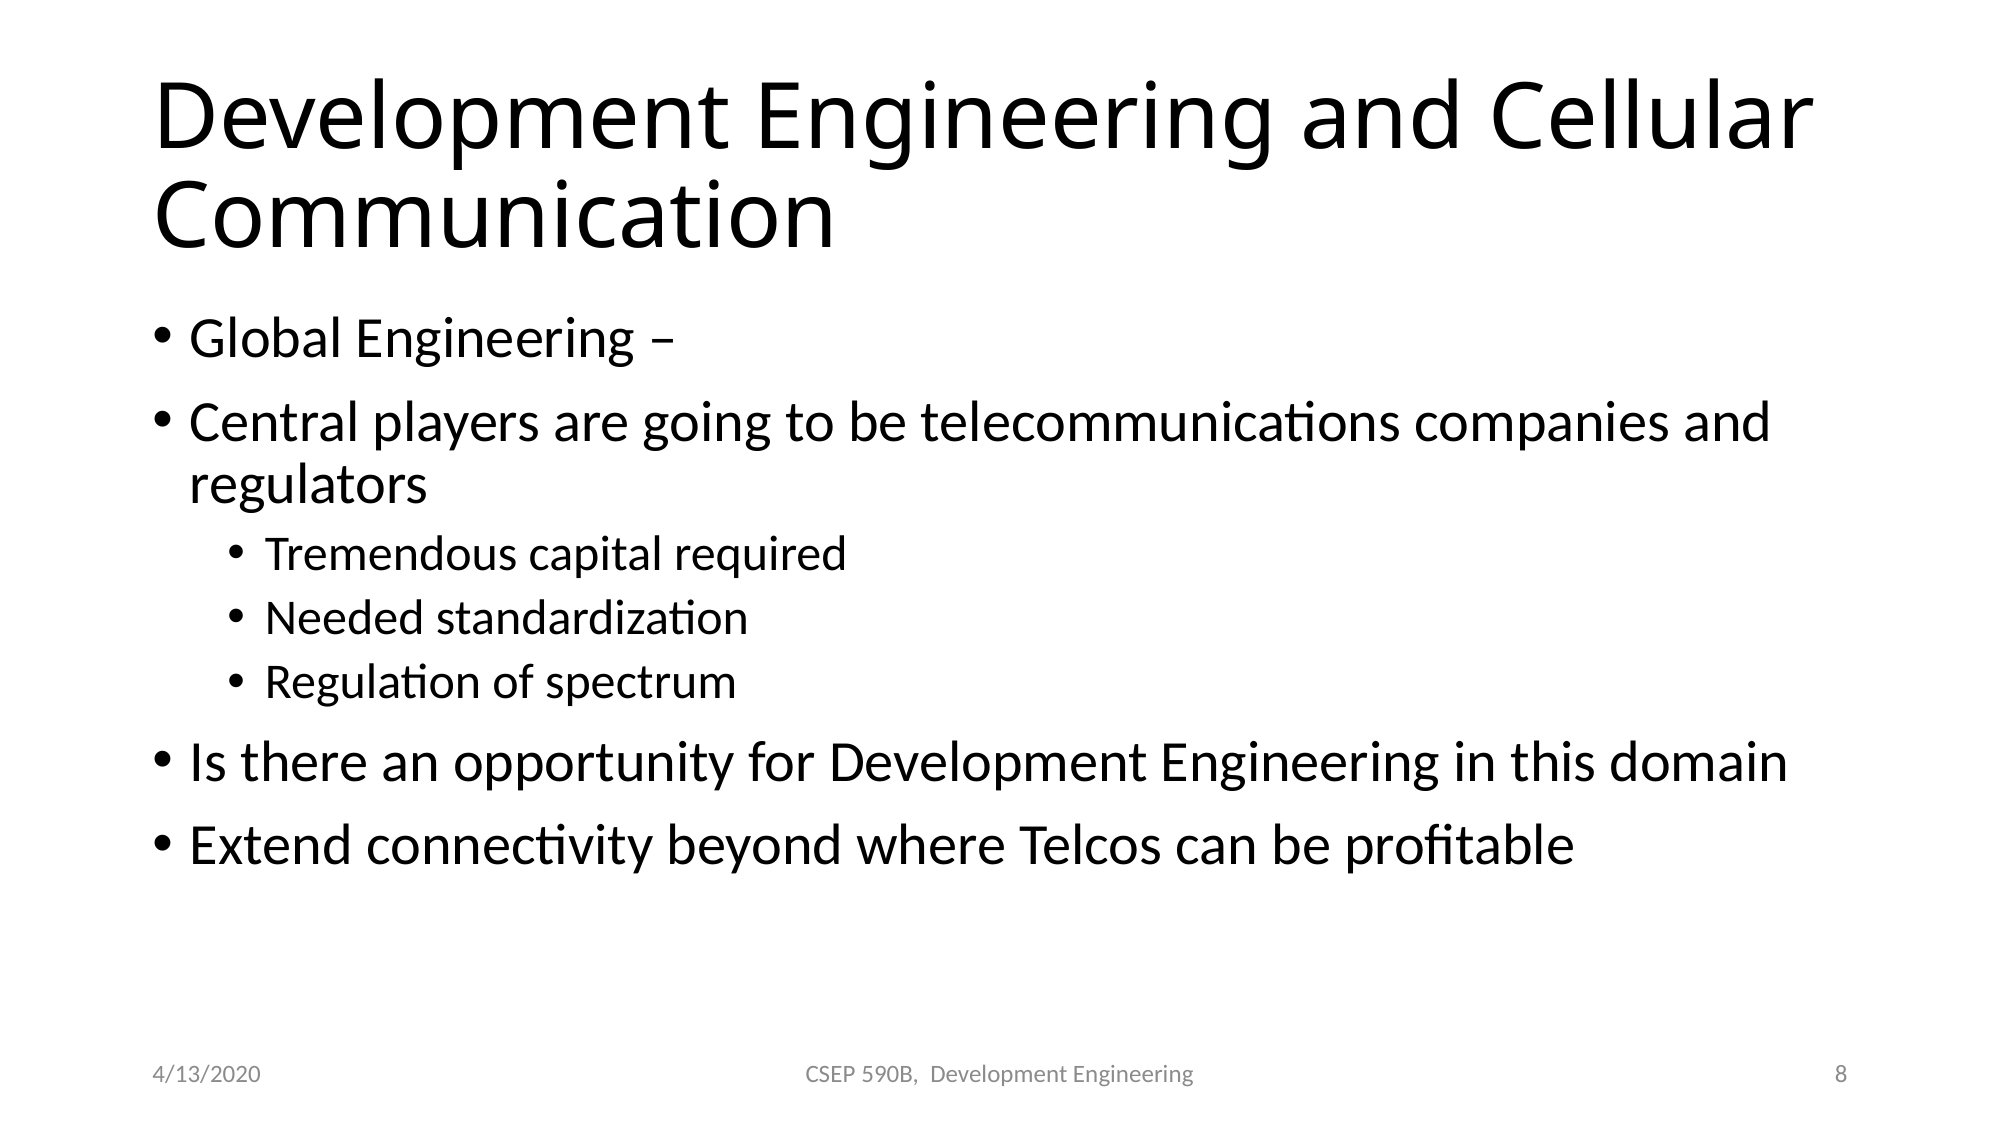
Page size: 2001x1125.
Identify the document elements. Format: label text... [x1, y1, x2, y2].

title Development Engineering and Cellular Communication [137, 59, 1863, 278]
slide_number 8 [1412, 1042, 1863, 1103]
footer CSEP 590B, Development Engineering [662, 1042, 1338, 1103]
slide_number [137, 1042, 588, 1103]
list Global Engineering – Central players are going to be telecommunications companies and regulators Tremendous capital required Needed standardization Regulation of spectrum Is there an opportunity for Development Engineering in this domain Extend connectivity beyond where Telcos can be profitable [137, 299, 1863, 1014]
